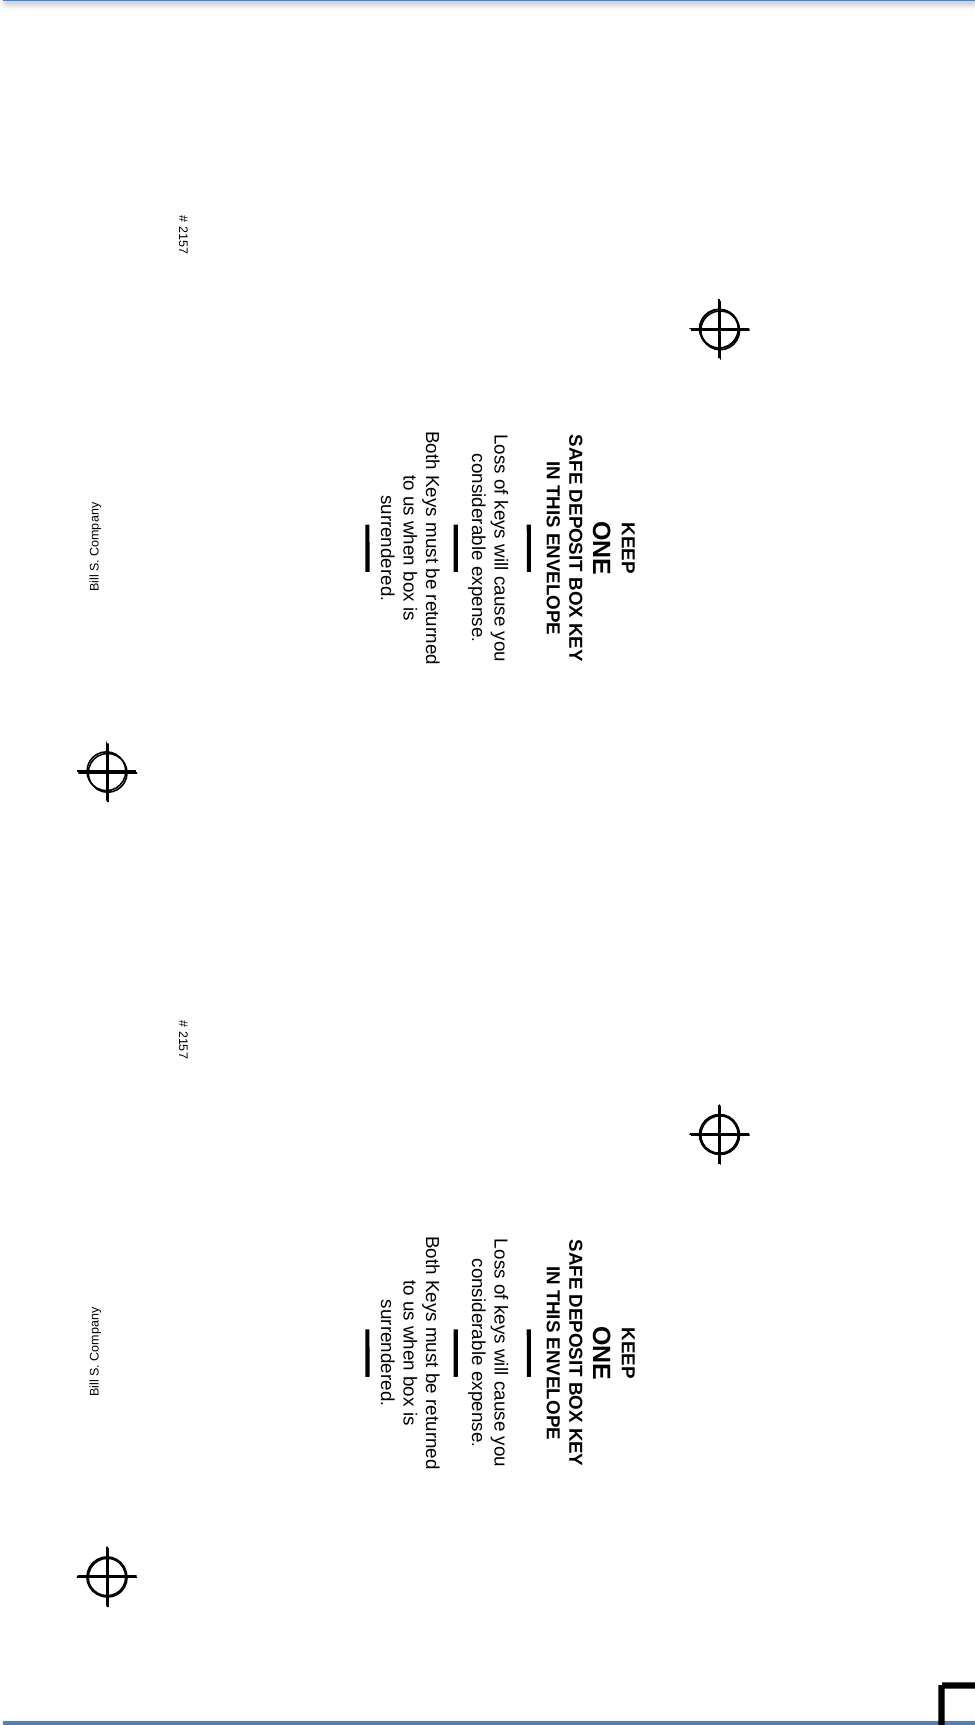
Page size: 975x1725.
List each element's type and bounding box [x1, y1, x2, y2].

text_box [114, 971, 714, 1644]
text_box [114, 166, 714, 839]
text_box [936, 1689, 975, 1725]
